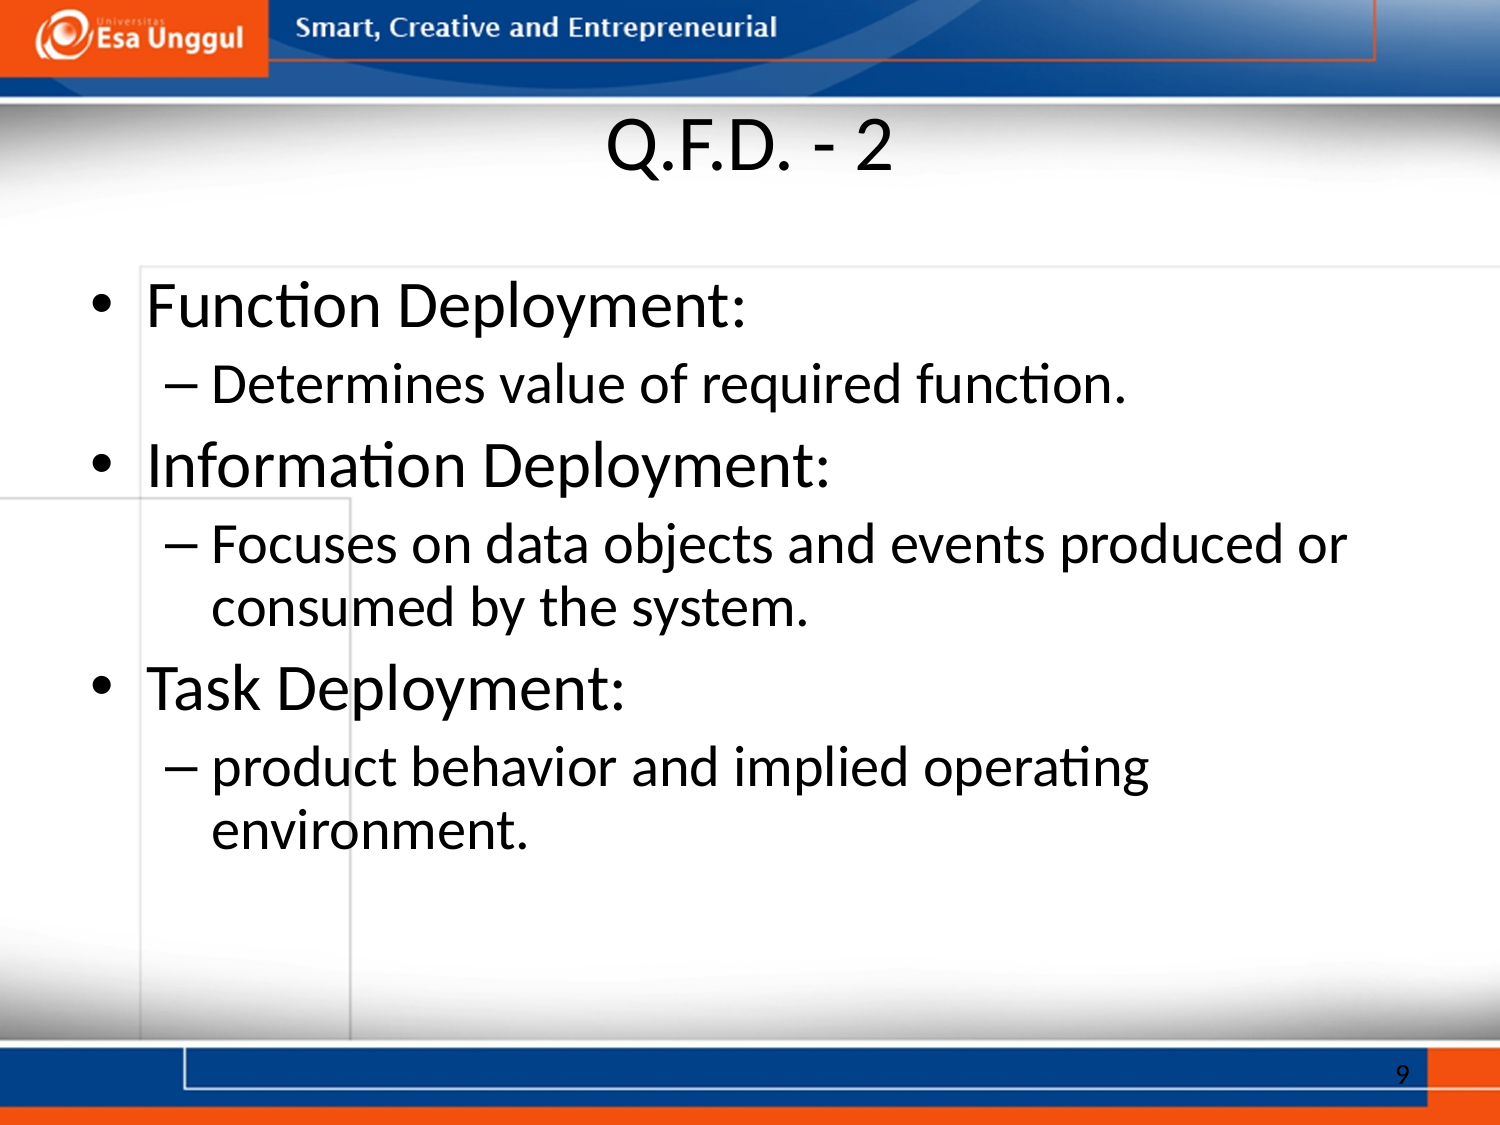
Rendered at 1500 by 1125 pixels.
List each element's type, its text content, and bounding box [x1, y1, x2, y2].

title Q.F.D. - 2 [75, 45, 1425, 233]
list Function Deployment: Determines value of required function. Information Deployment: Focuses on data objects and events produced or consumed by the system. Task Deployment: product behavior and implied operating environment. [75, 262, 1425, 1005]
picture [0, 0, 1500, 1125]
slide_number 9 [1074, 1042, 1425, 1103]
